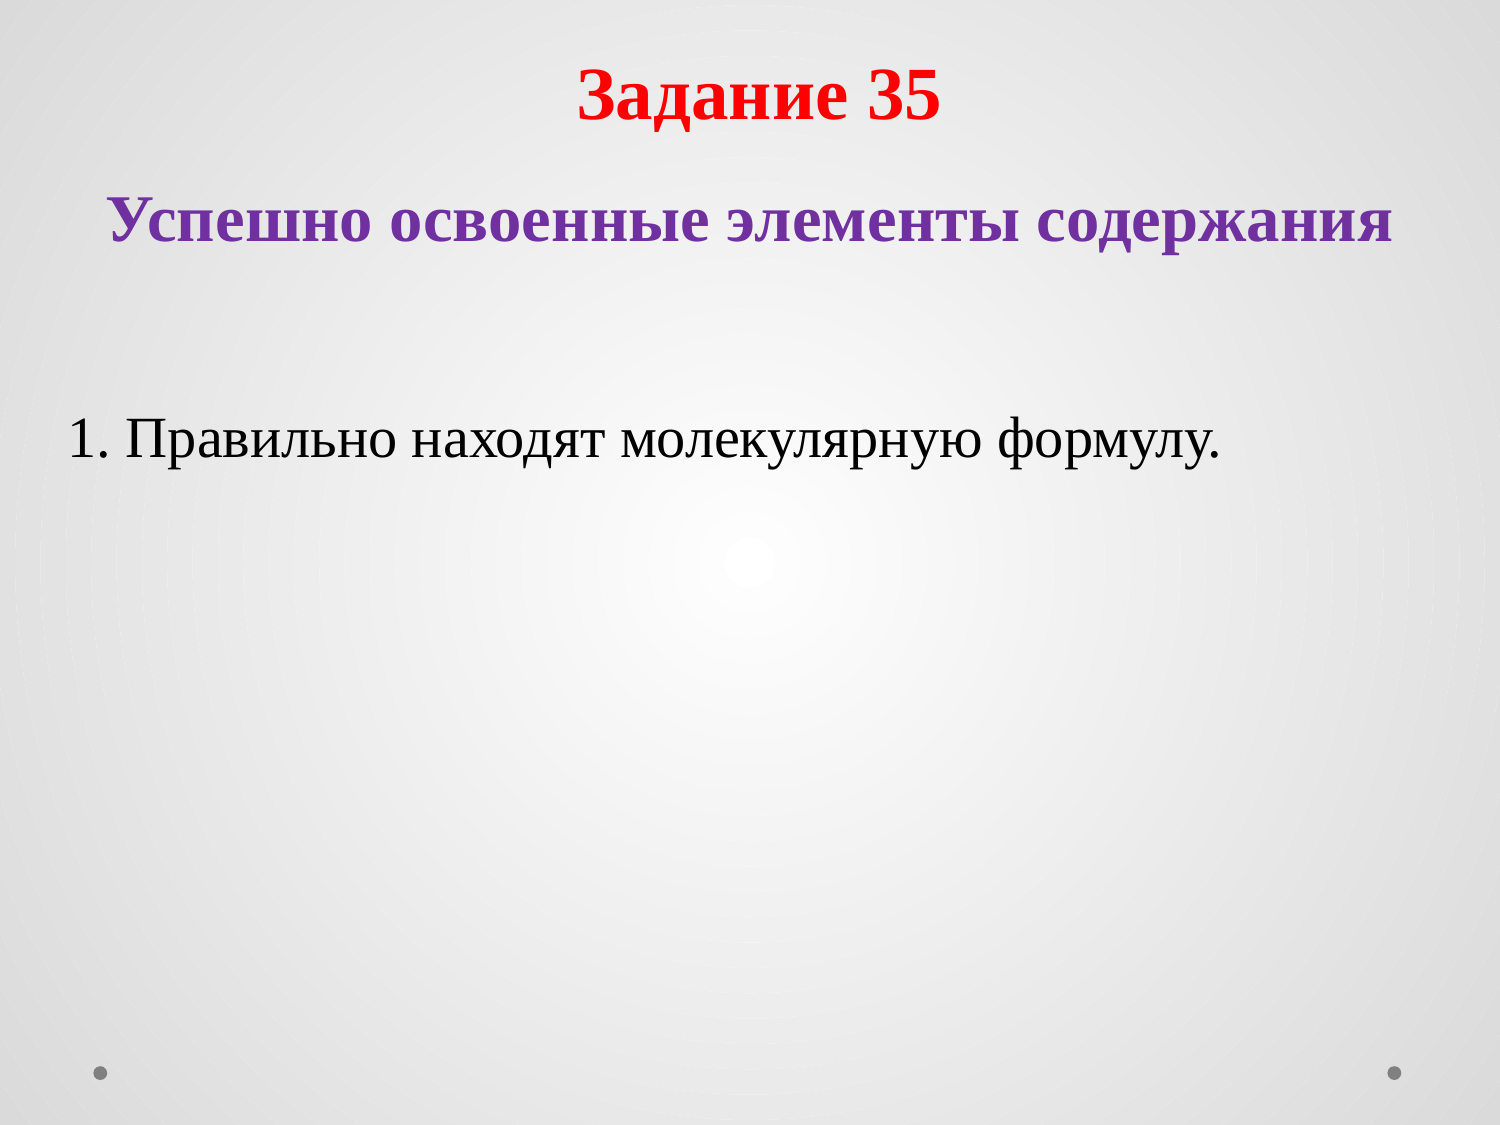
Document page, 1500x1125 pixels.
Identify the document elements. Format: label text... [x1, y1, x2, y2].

title Задание 35 Успешно освоенные элементы содержания [75, 0, 1425, 263]
text_box 1. Правильно находят молекулярную формулу. [53, 391, 1376, 477]
